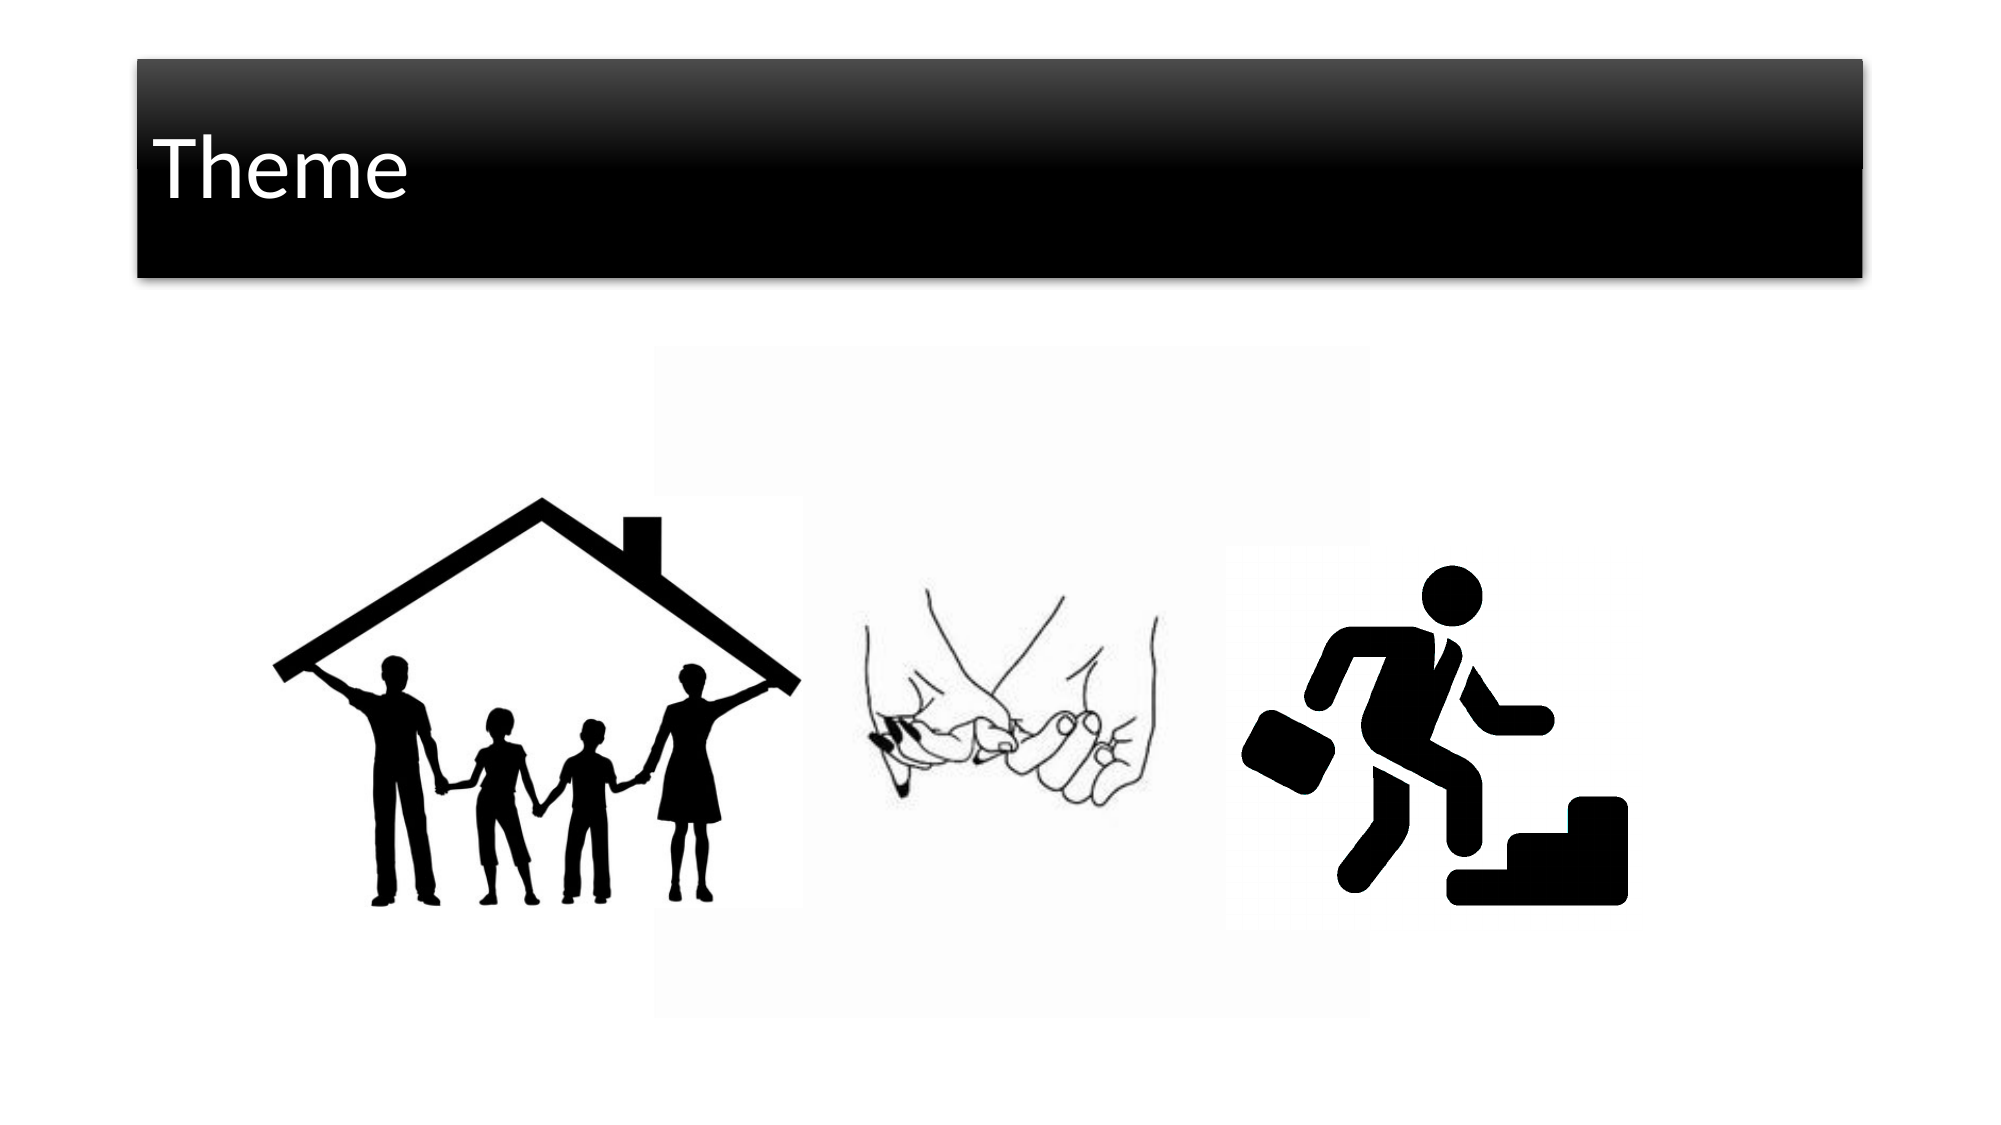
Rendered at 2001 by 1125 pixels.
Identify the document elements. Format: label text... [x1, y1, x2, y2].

picture [271, 346, 1643, 1018]
title Theme [137, 59, 1863, 278]
